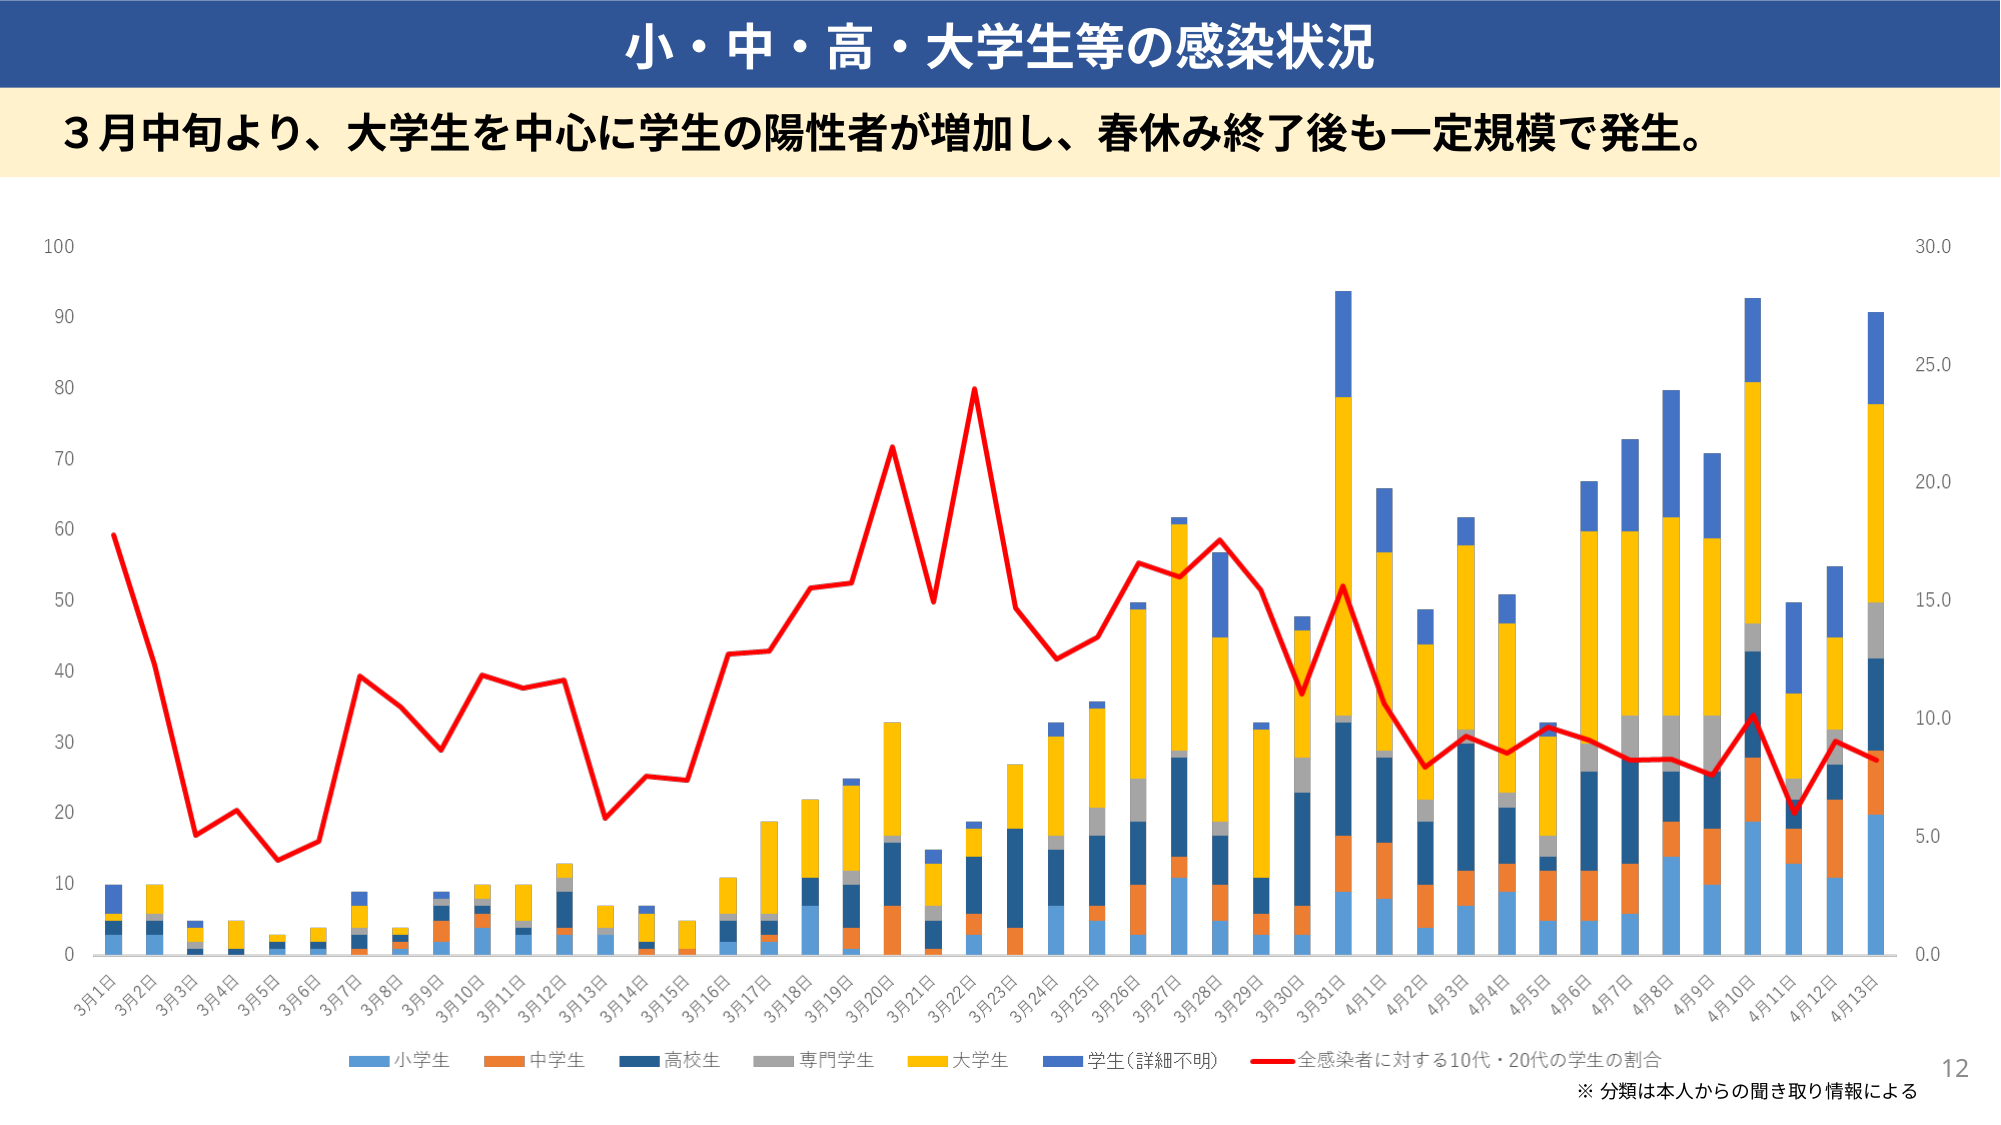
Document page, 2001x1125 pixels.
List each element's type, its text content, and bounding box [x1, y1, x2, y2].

text_box ※分類は本人からの聞き取り情報による [1402, 1092, 1934, 1119]
text_box ３月中旬より、大学生を中心に学生の陽性者が増加し、春休み終了後も一定規模で発生。 [0, 86, 2000, 178]
text_box 小・中・高・大学生等の感染状況 [0, 0, 2000, 86]
picture [30, 224, 1970, 1092]
slide_number 12 [1934, 1040, 1985, 1100]
